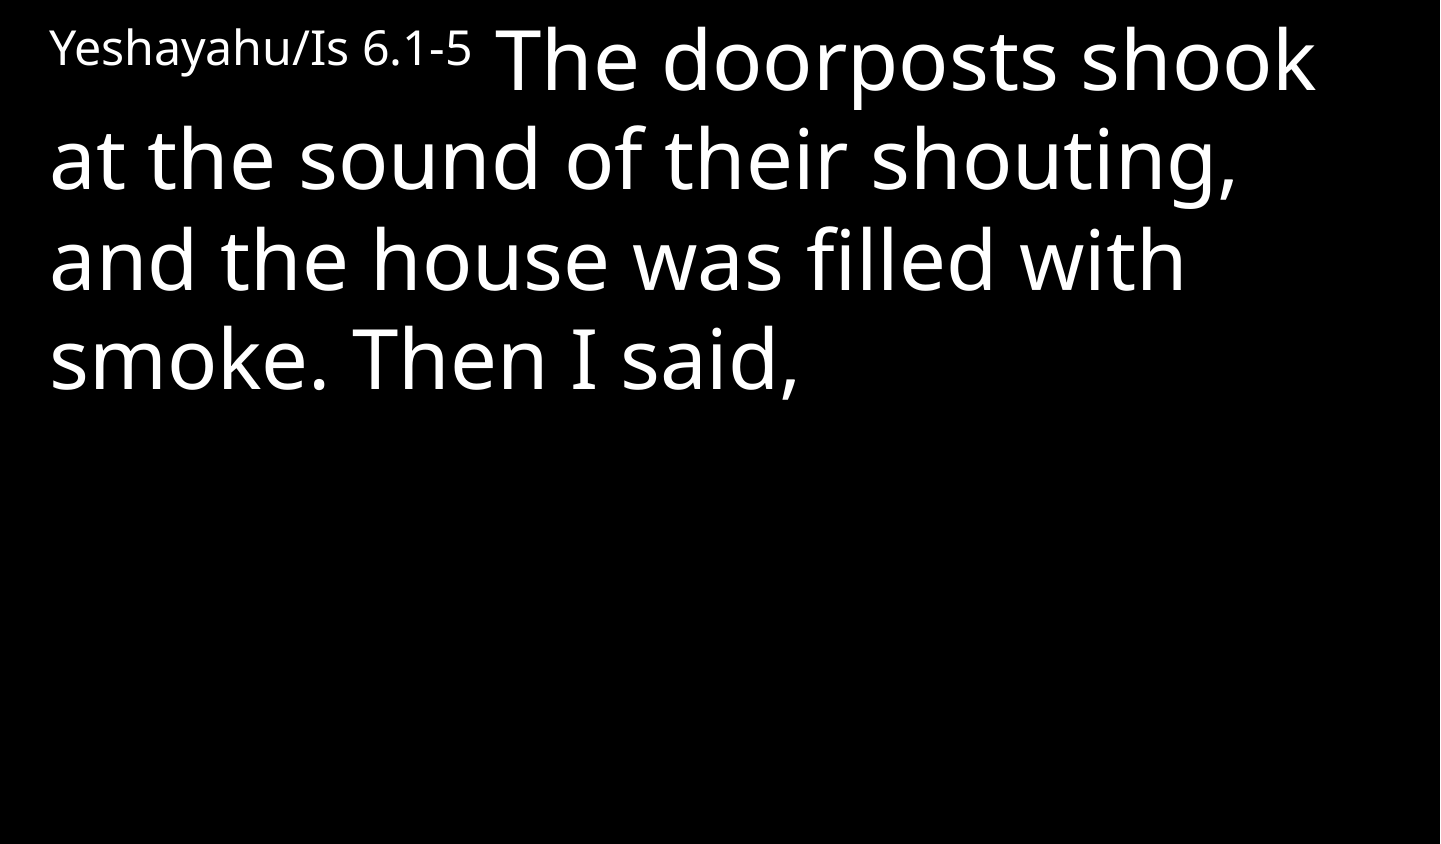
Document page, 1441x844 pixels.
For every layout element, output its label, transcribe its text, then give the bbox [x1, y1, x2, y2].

subtitle Yeshayahu/Is 6.1-5 The doorposts shook at the sound of their shouting, and the house was filled with smoke. Then I said, [35, 0, 1393, 844]
